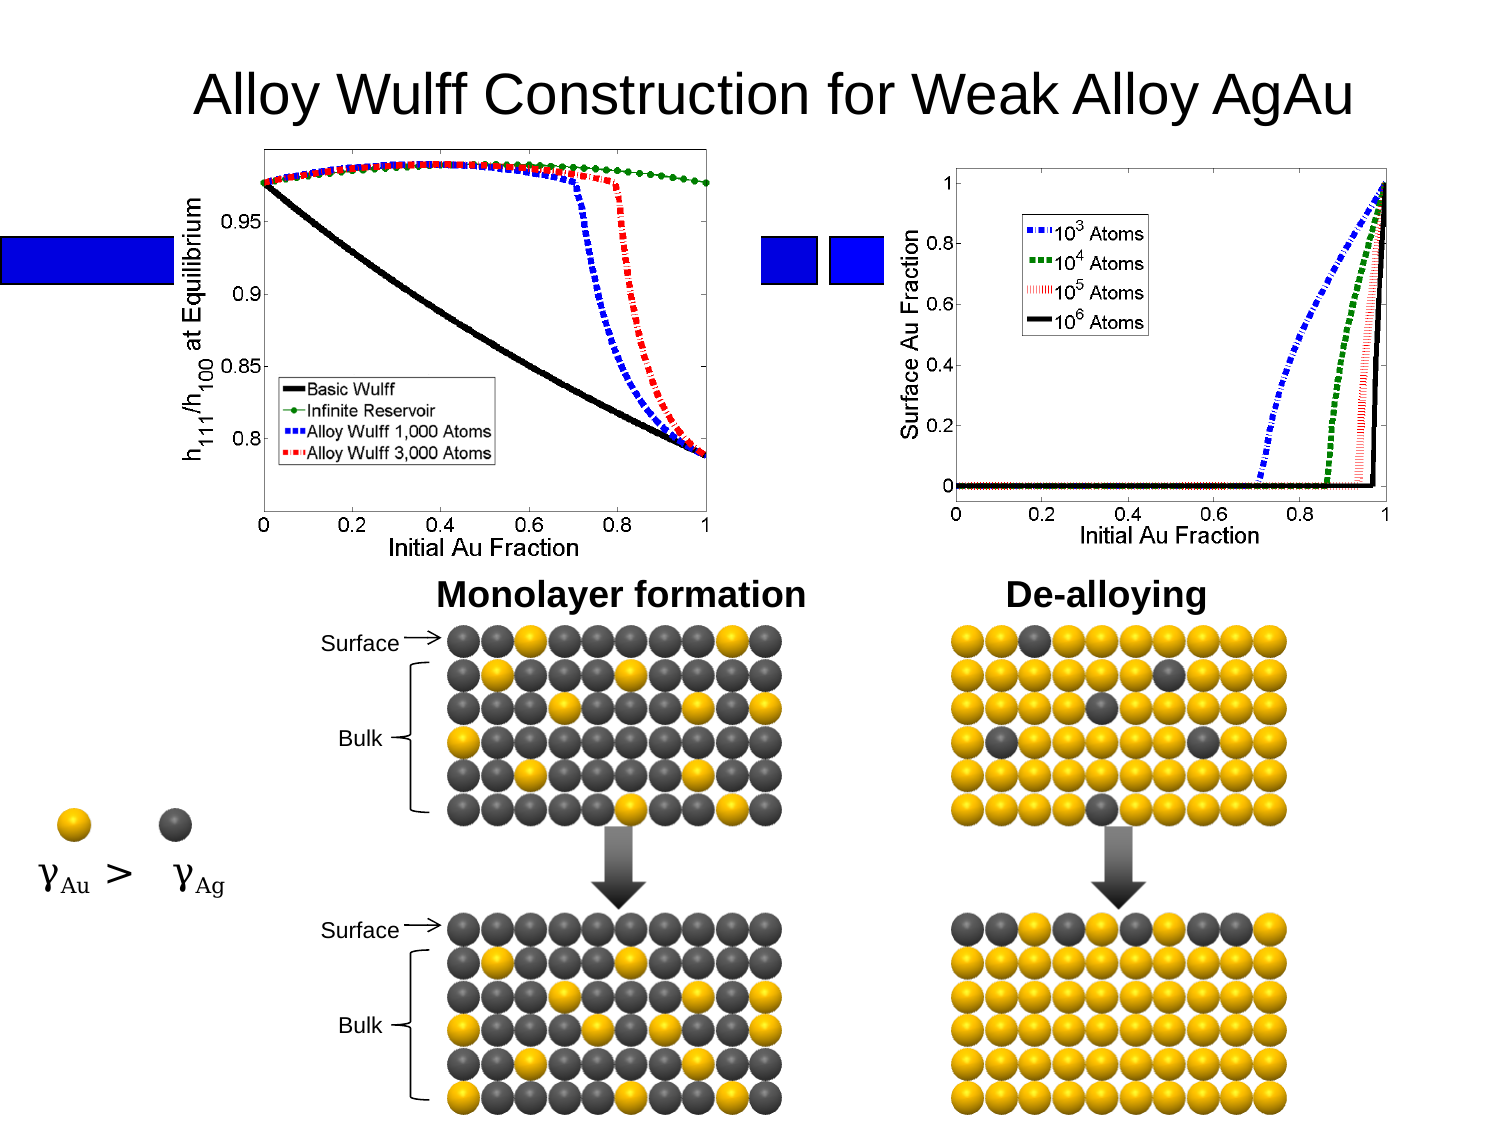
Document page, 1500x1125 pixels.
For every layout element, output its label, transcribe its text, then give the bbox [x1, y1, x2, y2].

text_box Surface Bulk [291, 908, 430, 1046]
picture [55, 806, 195, 844]
picture [884, 137, 1438, 551]
picture [948, 623, 1289, 1117]
text_box Alloy Wulff Construction for Weak Alloy AgAu [99, 70, 1450, 113]
picture [445, 623, 784, 1117]
text_box Monolayer formation De-alloying [74, 562, 1500, 623]
text_box [390, 949, 430, 1101]
text_box [390, 661, 430, 814]
picture [174, 149, 762, 563]
text_box Surface Bulk [291, 623, 430, 759]
text_box γAu > γAg [20, 839, 253, 906]
